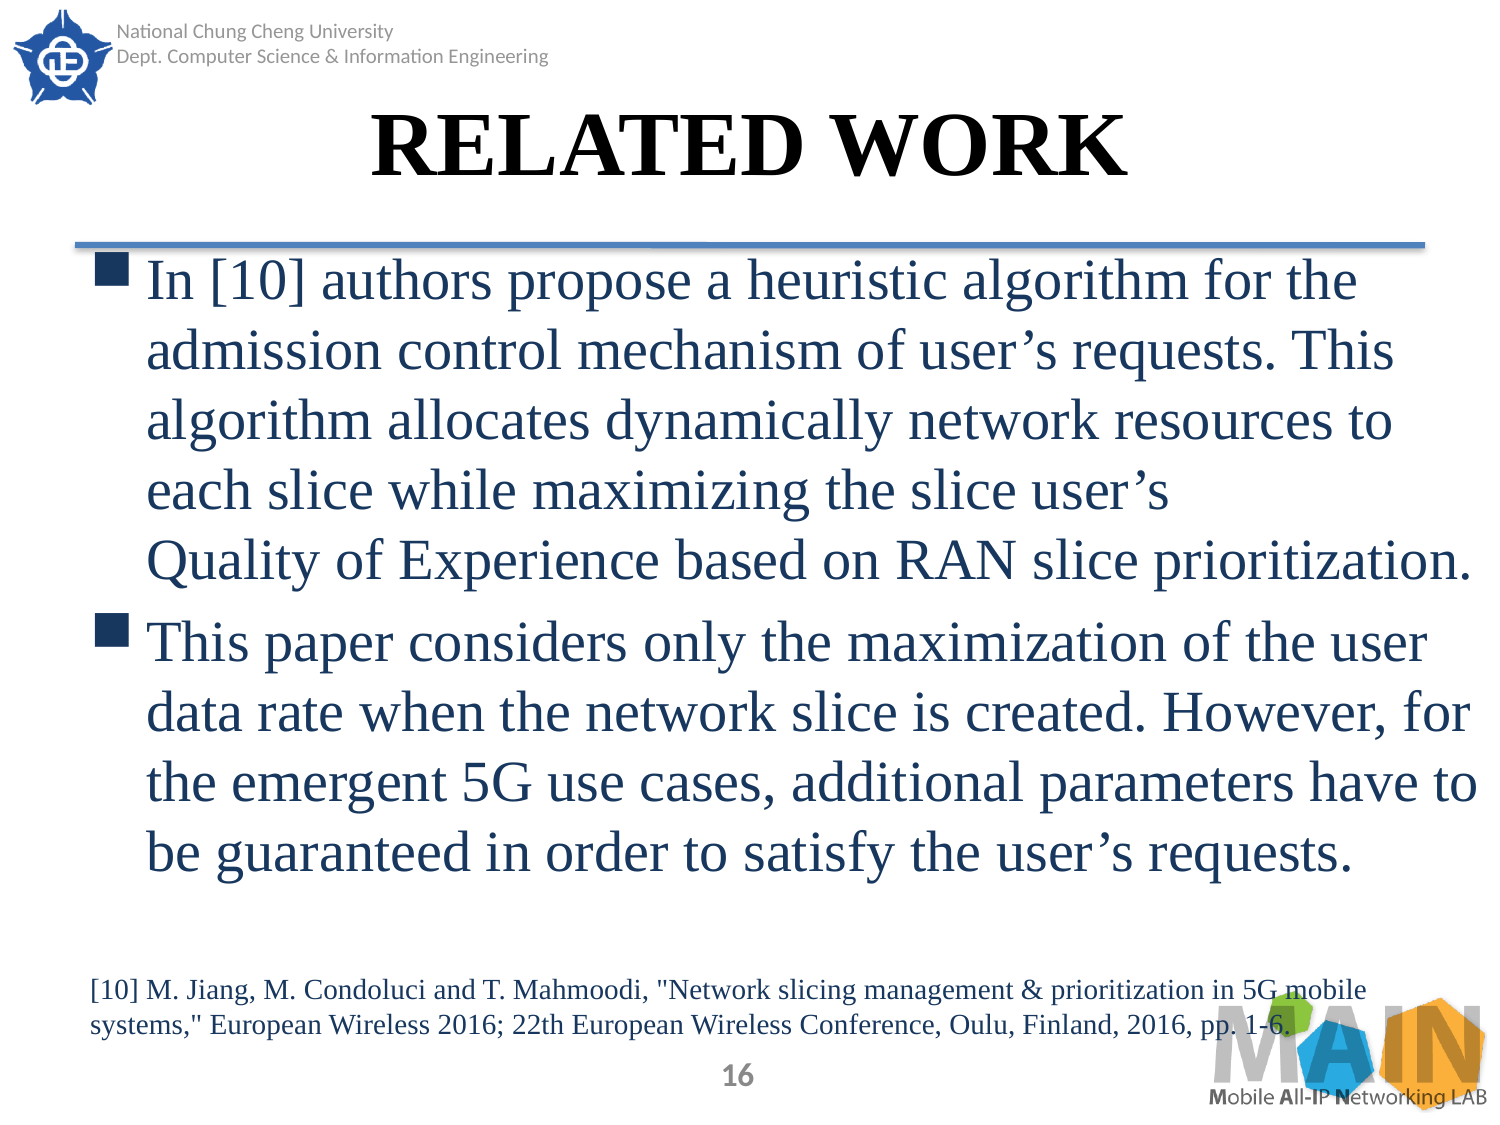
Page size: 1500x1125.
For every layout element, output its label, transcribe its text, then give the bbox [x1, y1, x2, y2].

slide_number 16 [562, 1042, 913, 1103]
picture [0, 0, 126, 113]
title RELATED WORK [75, 45, 1425, 233]
list In [10] authors propose a heuristic algorithm for the admission control mechanism of user’s requests. This algorithm allocates dynamically network resources to each slice while maximizing the slice user’s Quality of Experience based on RAN slice prioritization. This paper considers only the maximization of the user data rate when the network slice is created. However, for the emergent 5G use cases, additional parameters have to be guaranteed in order to satisfy the user’s requests. [10] M. Jiang, M. Condoluci and T. Mahmoodi, "Network slicing management & prioritization in 5G mobile systems," European Wireless 2016; 22th European Wireless Conference, Oulu, Finland, 2016, pp. 1-6. [75, 233, 1500, 977]
picture [1050, 987, 1488, 1113]
